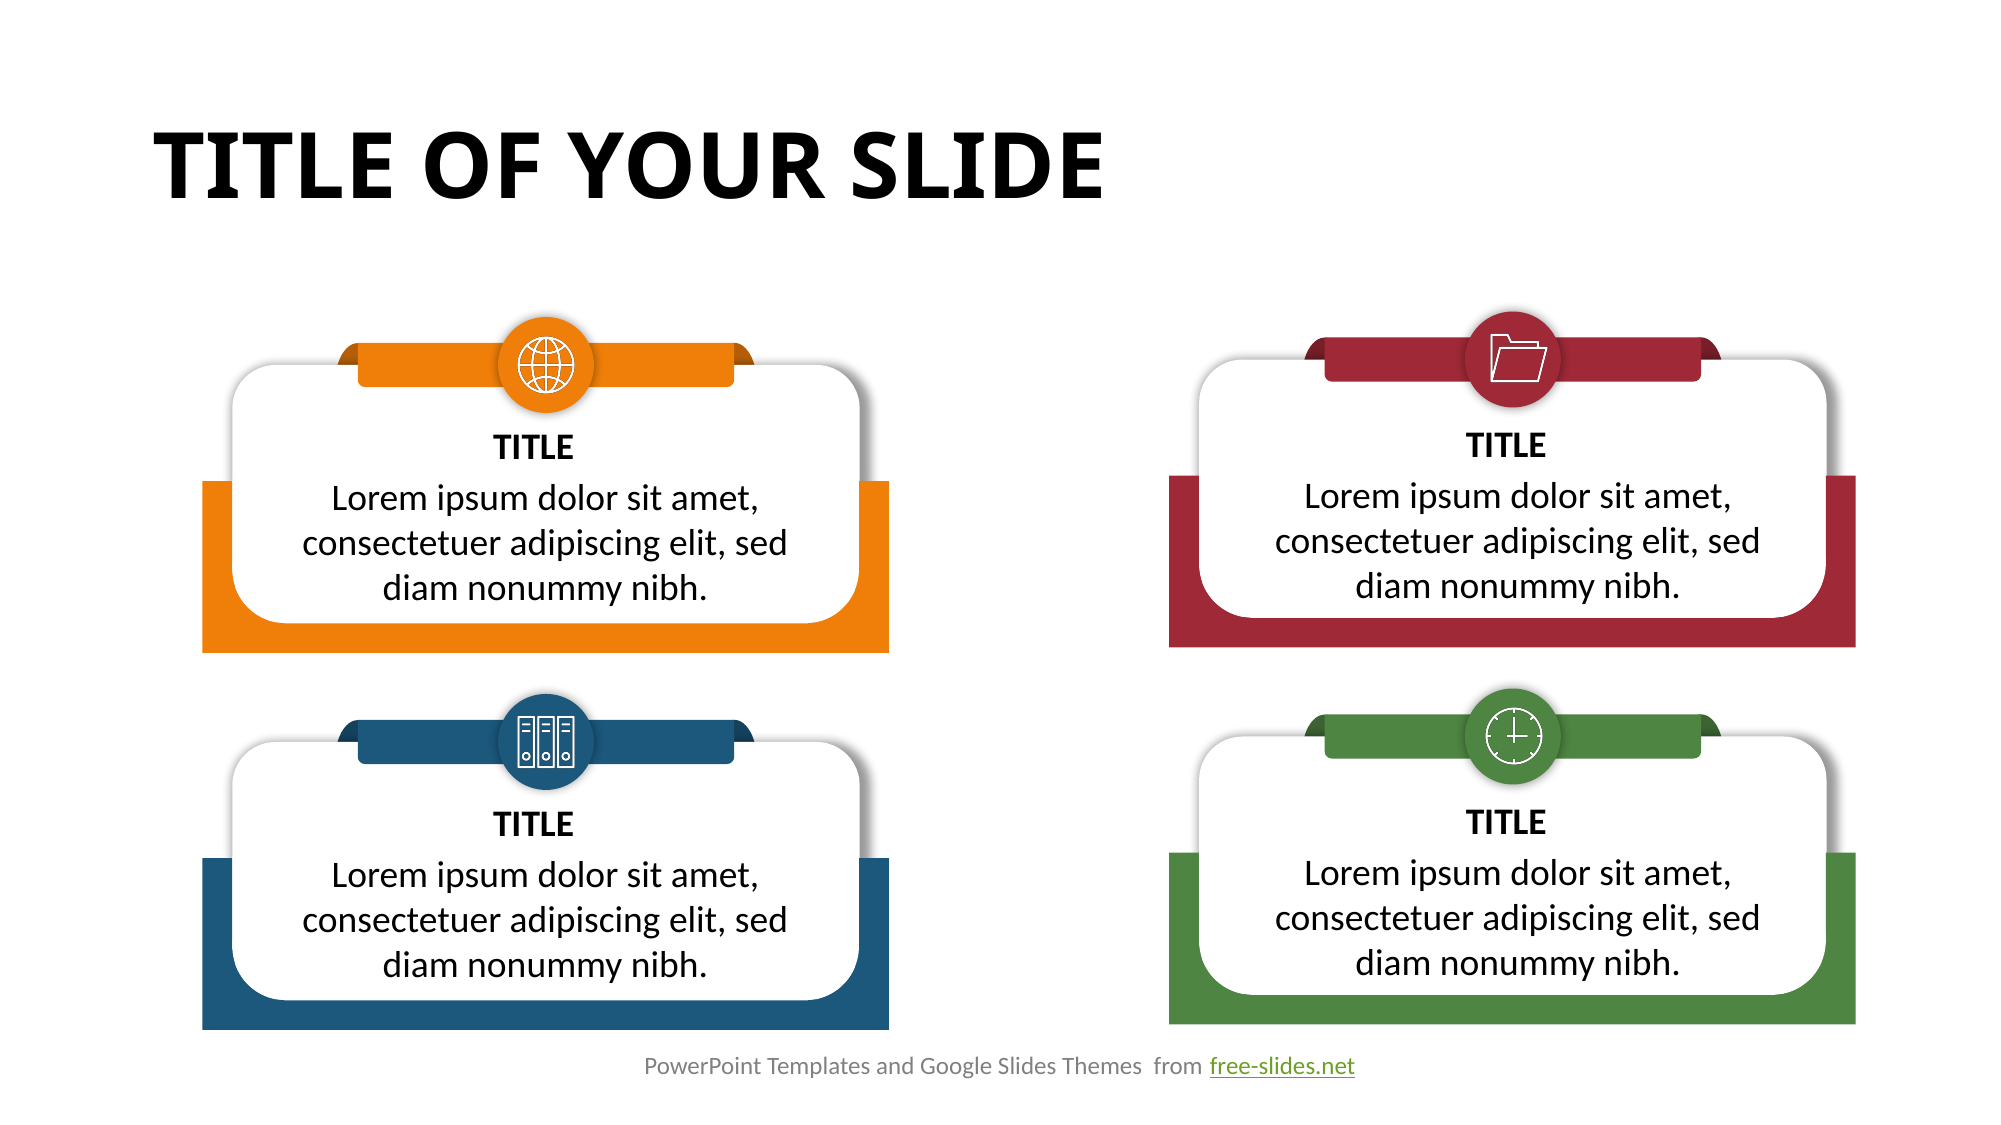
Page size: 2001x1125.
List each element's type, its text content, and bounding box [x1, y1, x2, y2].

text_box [1169, 311, 1856, 648]
title TITLE OF YOUR SLIDE [137, 59, 1863, 278]
footer PowerPoint Templates and Google Slides Themes from free-slides.net [195, 1042, 1805, 1103]
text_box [202, 693, 889, 1030]
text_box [1169, 688, 1856, 1025]
picture [1484, 706, 1544, 766]
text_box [202, 316, 889, 653]
picture [516, 335, 576, 395]
picture [1489, 328, 1549, 389]
picture [516, 712, 576, 772]
